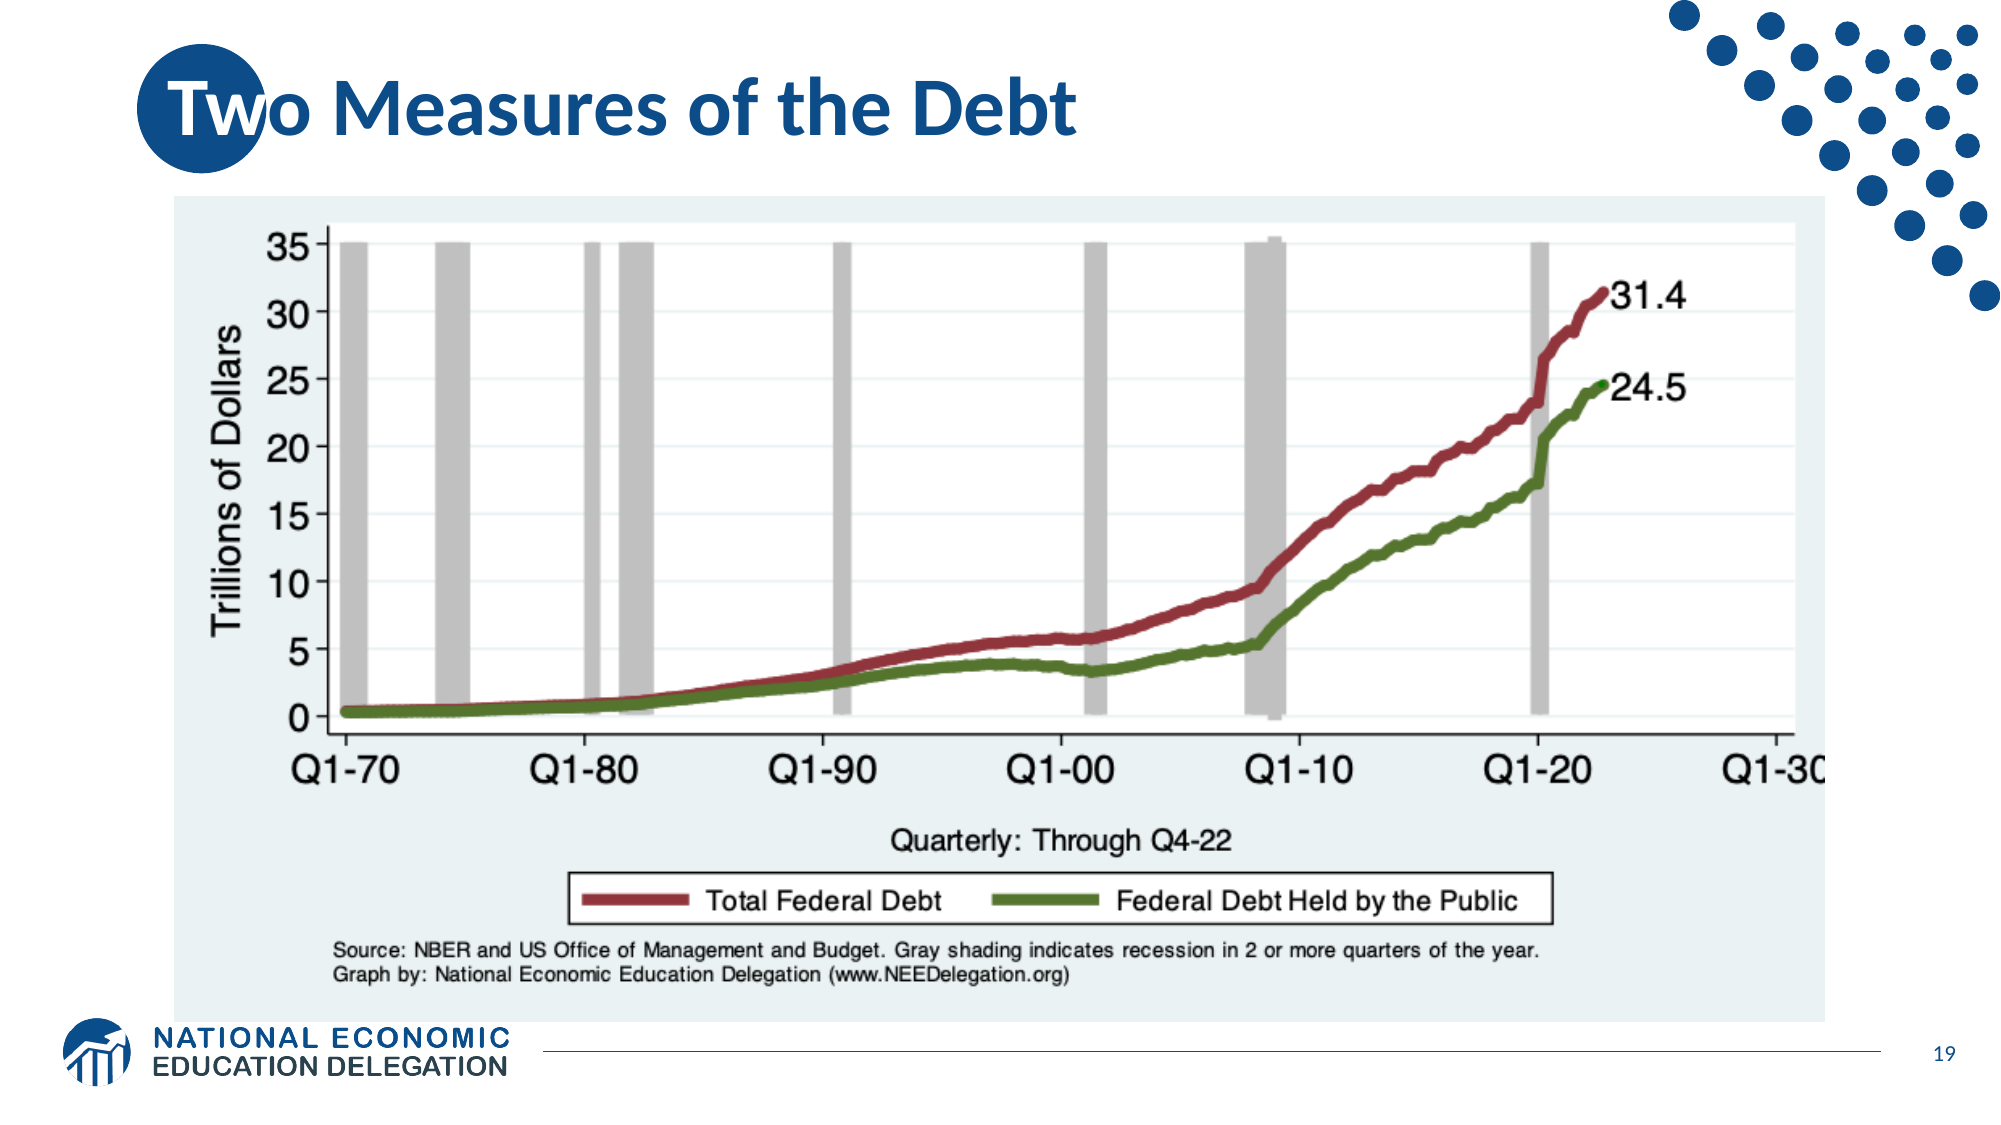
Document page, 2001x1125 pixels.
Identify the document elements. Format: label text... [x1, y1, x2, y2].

slide_number 19 [1521, 1022, 1972, 1082]
title Two Measures of the Debt [152, 0, 1878, 218]
picture [55, 196, 1825, 1091]
